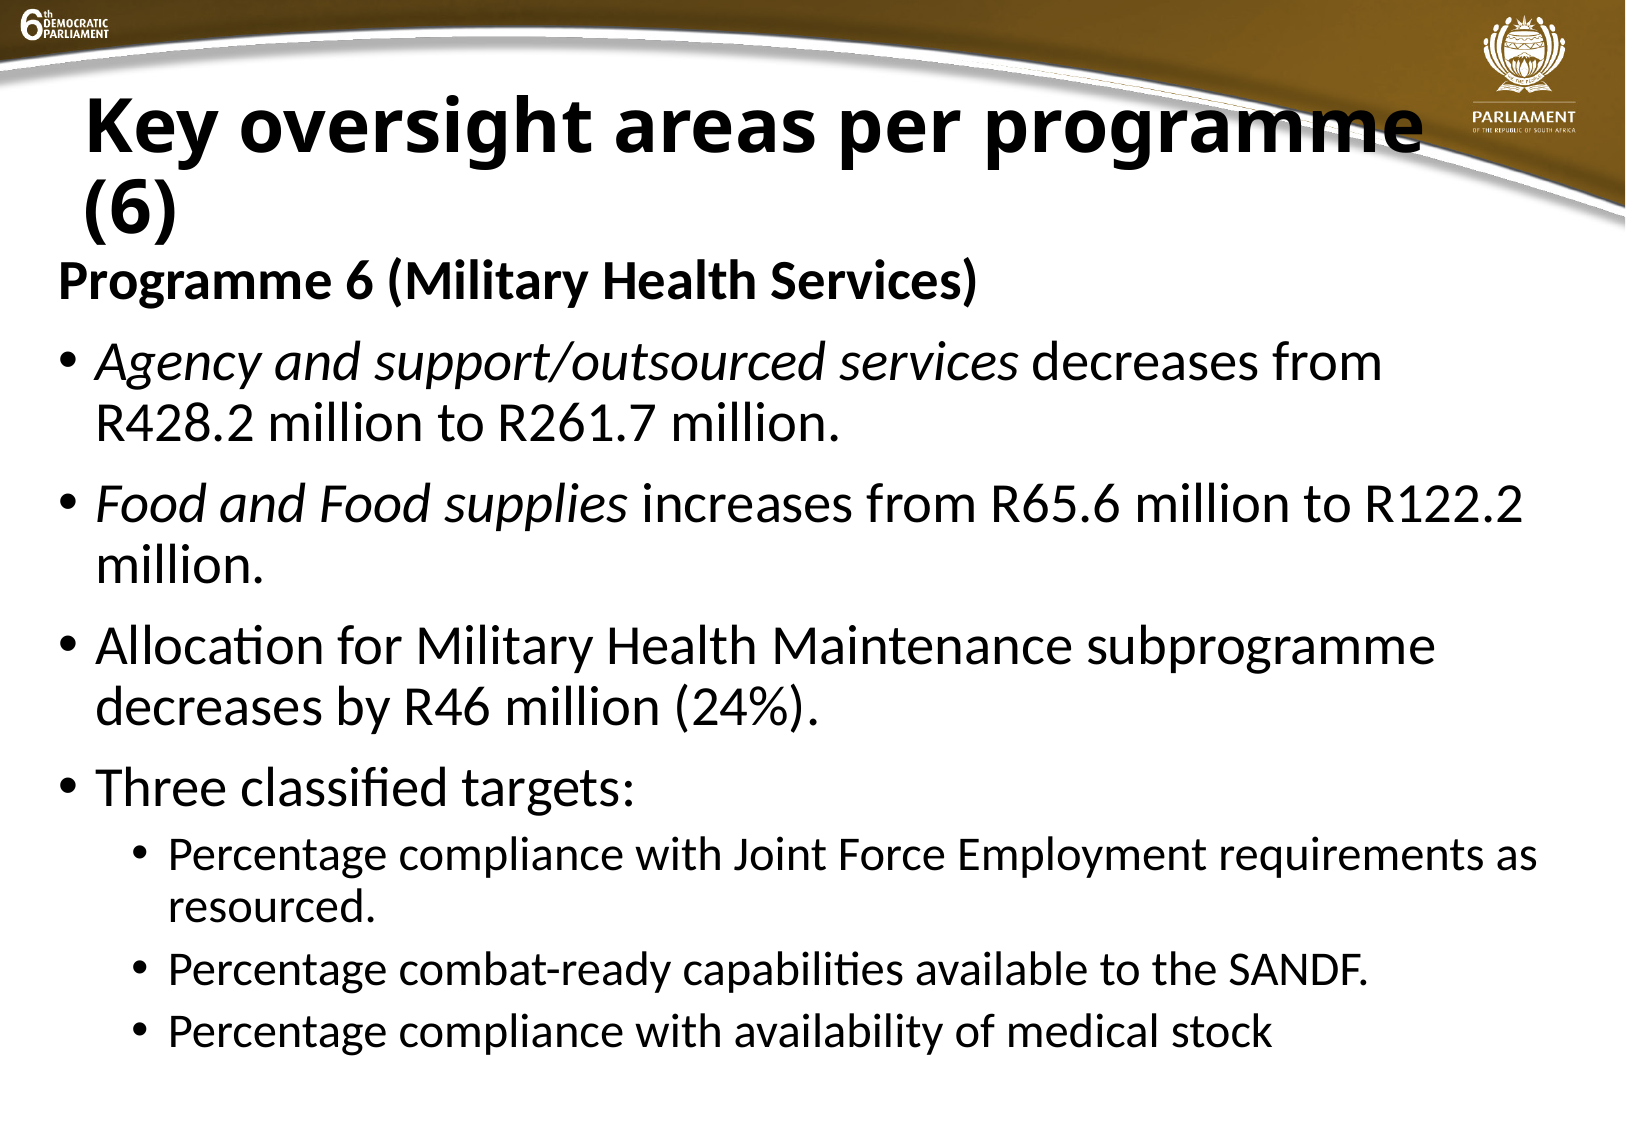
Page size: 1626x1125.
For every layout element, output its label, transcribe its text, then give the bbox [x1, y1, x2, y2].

title Key oversight areas per programme (6) [68, 60, 1471, 242]
list Programme 6 (Military Health Services) Agency and support/outsourced services decreases from R428.2 million to R261.7 million. Food and Food supplies increases from R65.6 million to R122.2 million. Allocation for Military Health Maintenance subprogramme decreases by R46 million (24%). Three classified targets: Percentage compliance with Joint Force Employment requirements as resourced. Percentage combat-ready capabilities available to the SANDF. Percentage compliance with availability of medical stock [43, 242, 1566, 1069]
picture [0, 0, 1626, 1125]
